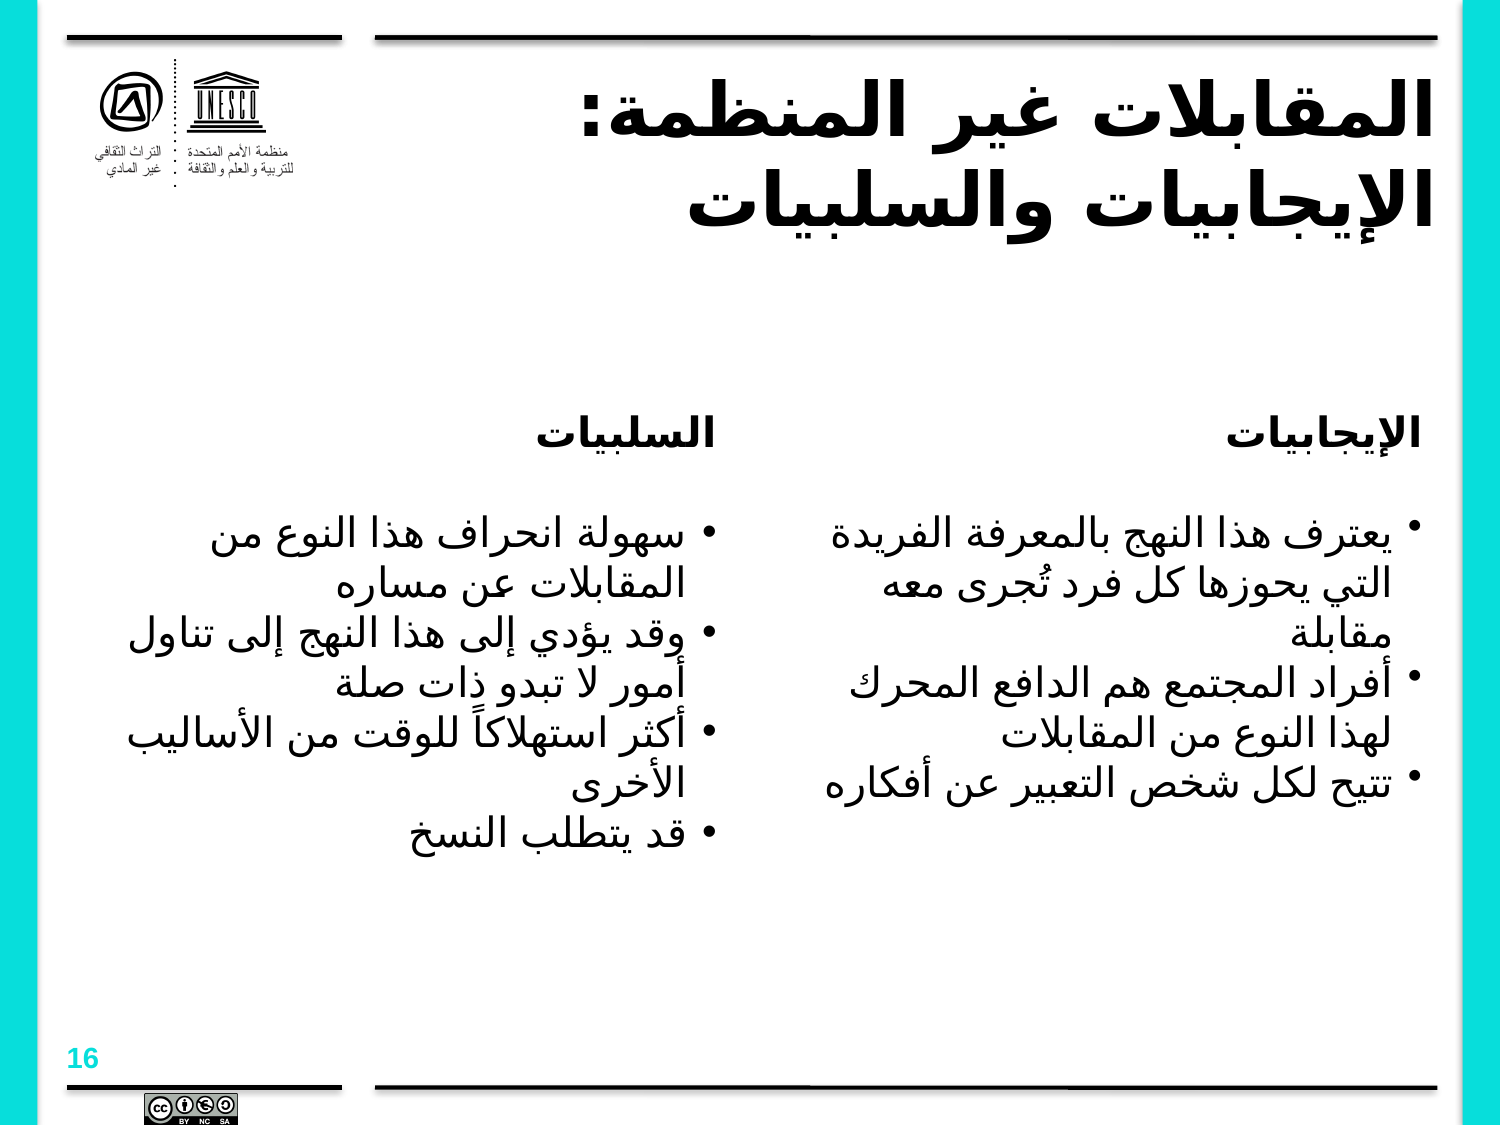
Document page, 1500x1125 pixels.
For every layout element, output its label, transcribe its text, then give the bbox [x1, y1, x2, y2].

text_box الإيجابيات يعترف هذا النهج بالمعرفة الفريدة التي يحوزها كل فرد تُجرى معه مقابلة أفراد المجتمع هم الدافع المحرك لهذا النوع من المقابلات تتيح لكل شخص التعبير عن أفكاره [772, 398, 1438, 1040]
title المقابلات غير المنظمة: الإيجابيات والسلبيات [375, 61, 1438, 244]
picture [144, 1093, 238, 1125]
picture [95, 59, 293, 187]
text_box السلبيات سهولة انحراف هذا النوع من المقابلات عن مساره وقد يؤدي إلى هذا النهج إلى تناول أمور لا تبدو ذات صلة أكثر استهلاكاً للوقت من الأساليب الأخرى قد يتطلب النسخ [66, 398, 732, 1071]
